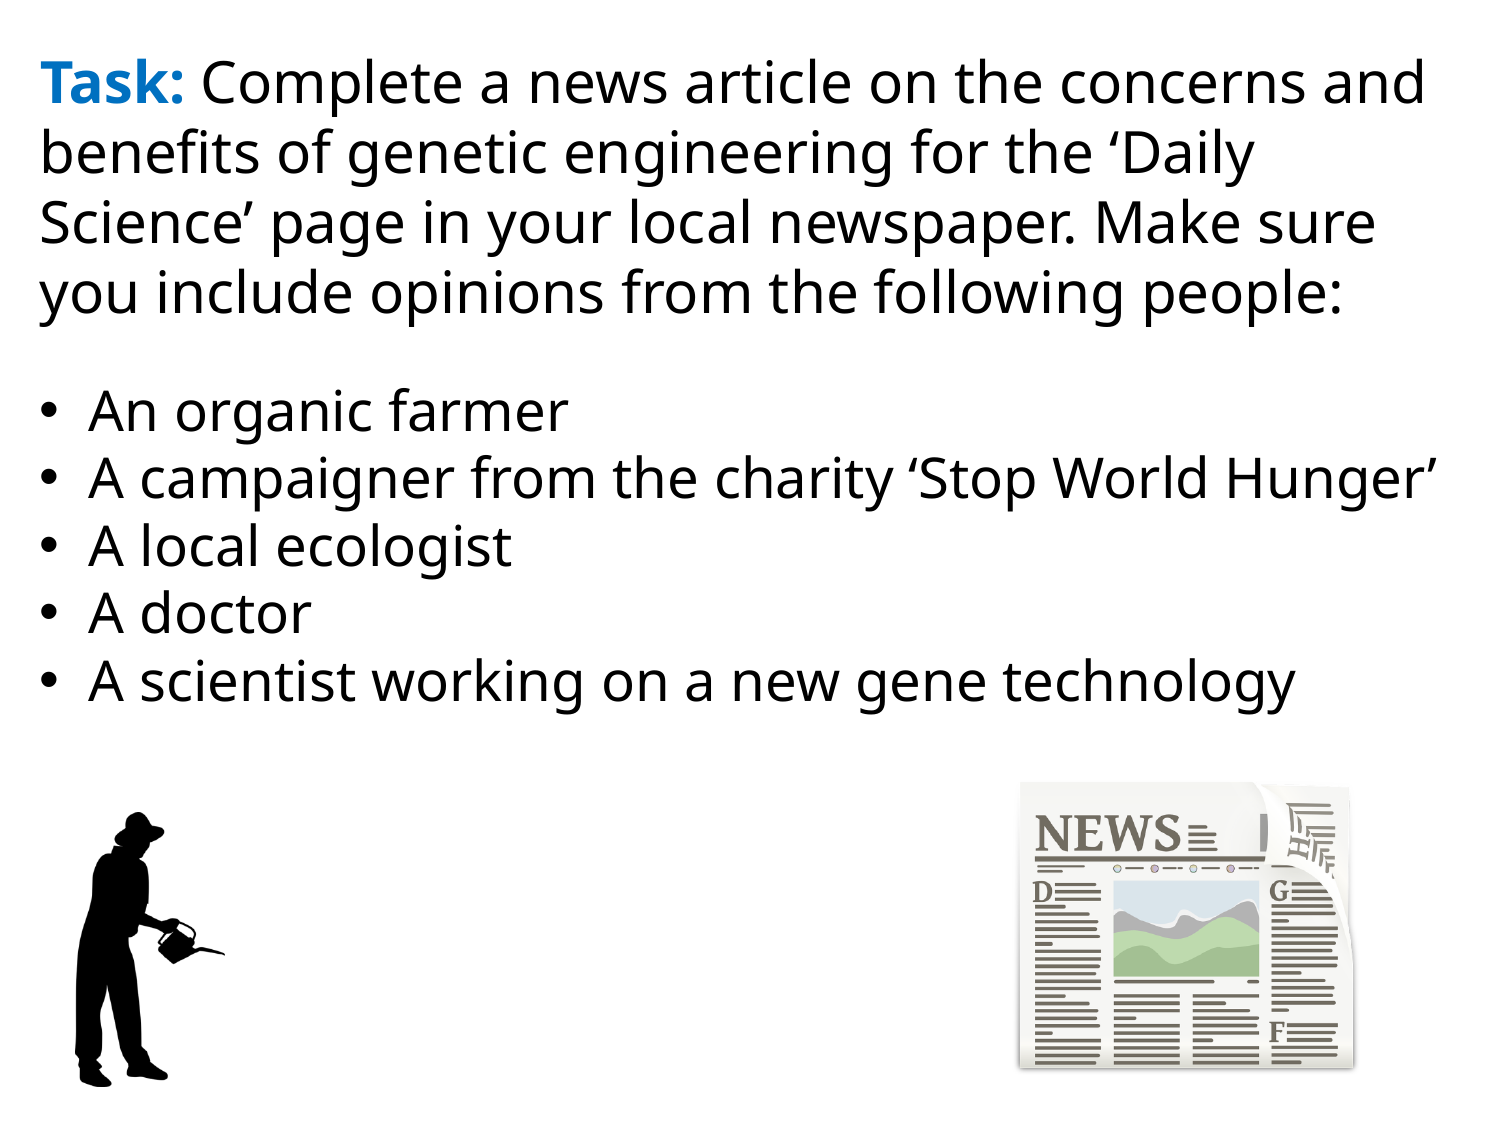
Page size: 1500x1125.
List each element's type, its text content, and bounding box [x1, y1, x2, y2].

text_box Task: Complete a news article on the concerns and benefits of genetic engineering for the ‘Daily Science’ page in your local newspaper. Make sure you include opinions from the following people: An organic farmer A campaigner from the charity ‘Stop World Hunger’ A local ecologist A doctor A scientist working on a new gene technology [24, 37, 1475, 860]
picture [1012, 774, 1360, 1075]
picture [74, 812, 225, 1087]
